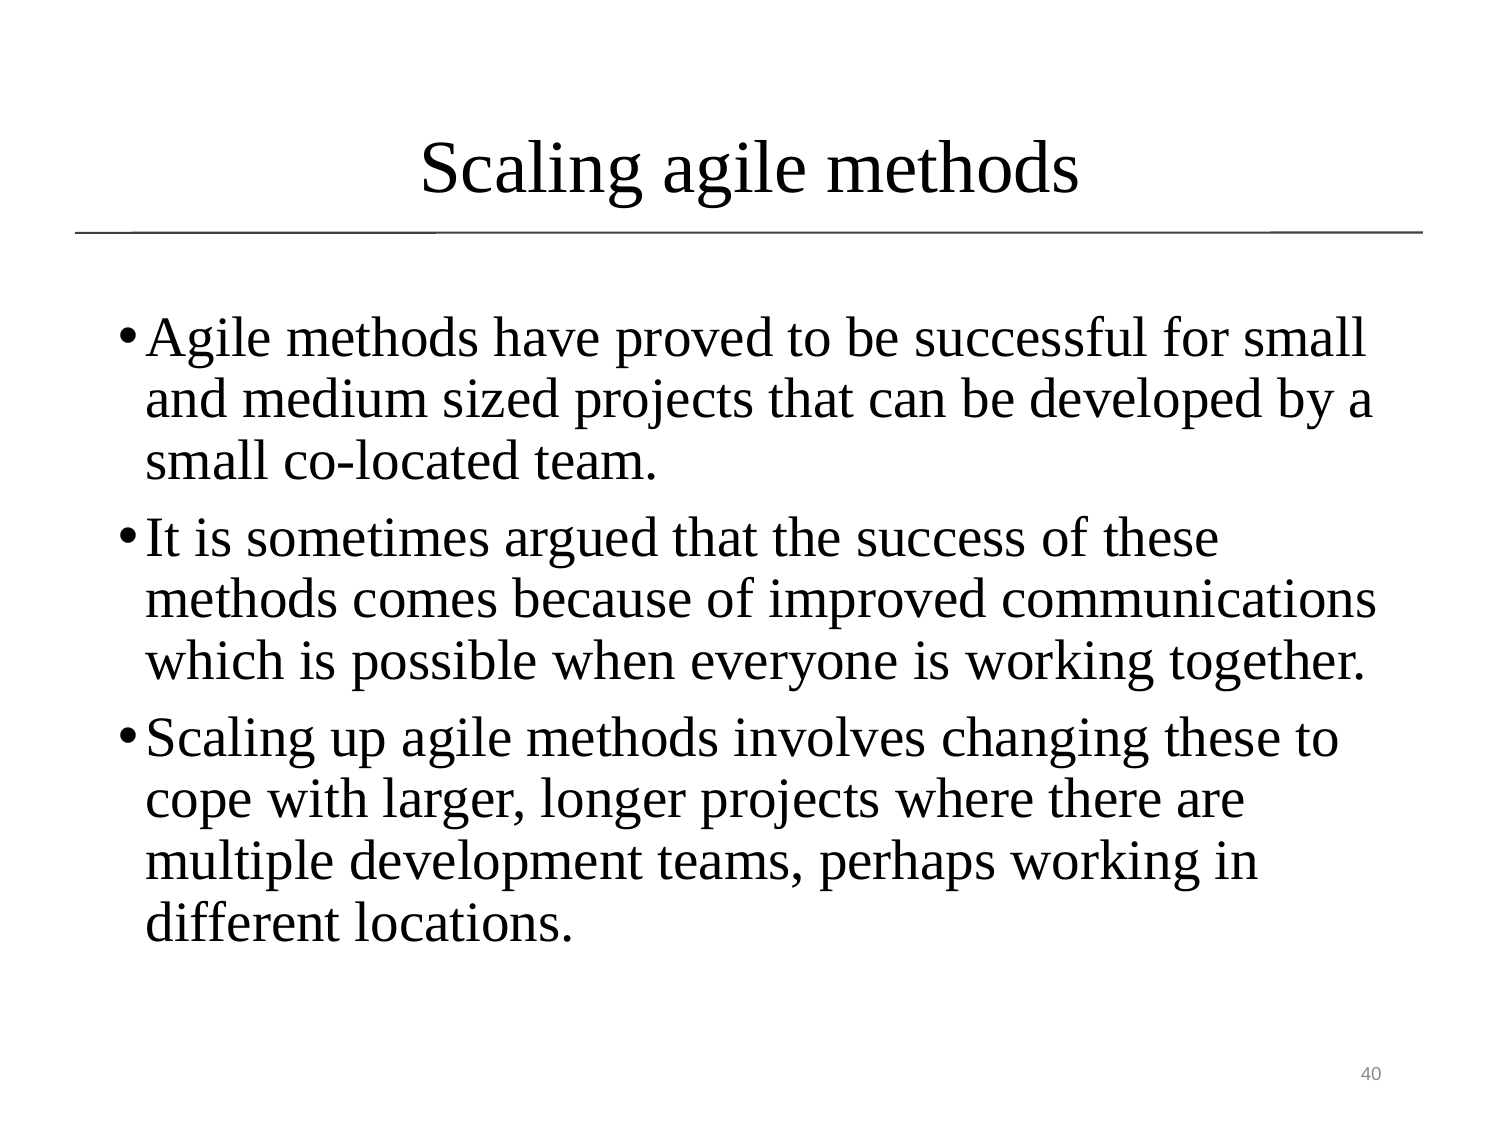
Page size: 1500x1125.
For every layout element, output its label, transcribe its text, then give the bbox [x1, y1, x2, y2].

slide_number 40 [1059, 1042, 1397, 1103]
title Scaling agile methods [103, 59, 1397, 278]
list Agile methods have proved to be successful for small and medium sized projects that can be developed by a small co-located team. It is sometimes argued that the success of these methods comes because of improved communications which is possible when everyone is working together. Scaling up agile methods involves changing these to cope with larger, longer projects where there are multiple development teams, perhaps working in different locations. [103, 299, 1397, 1014]
